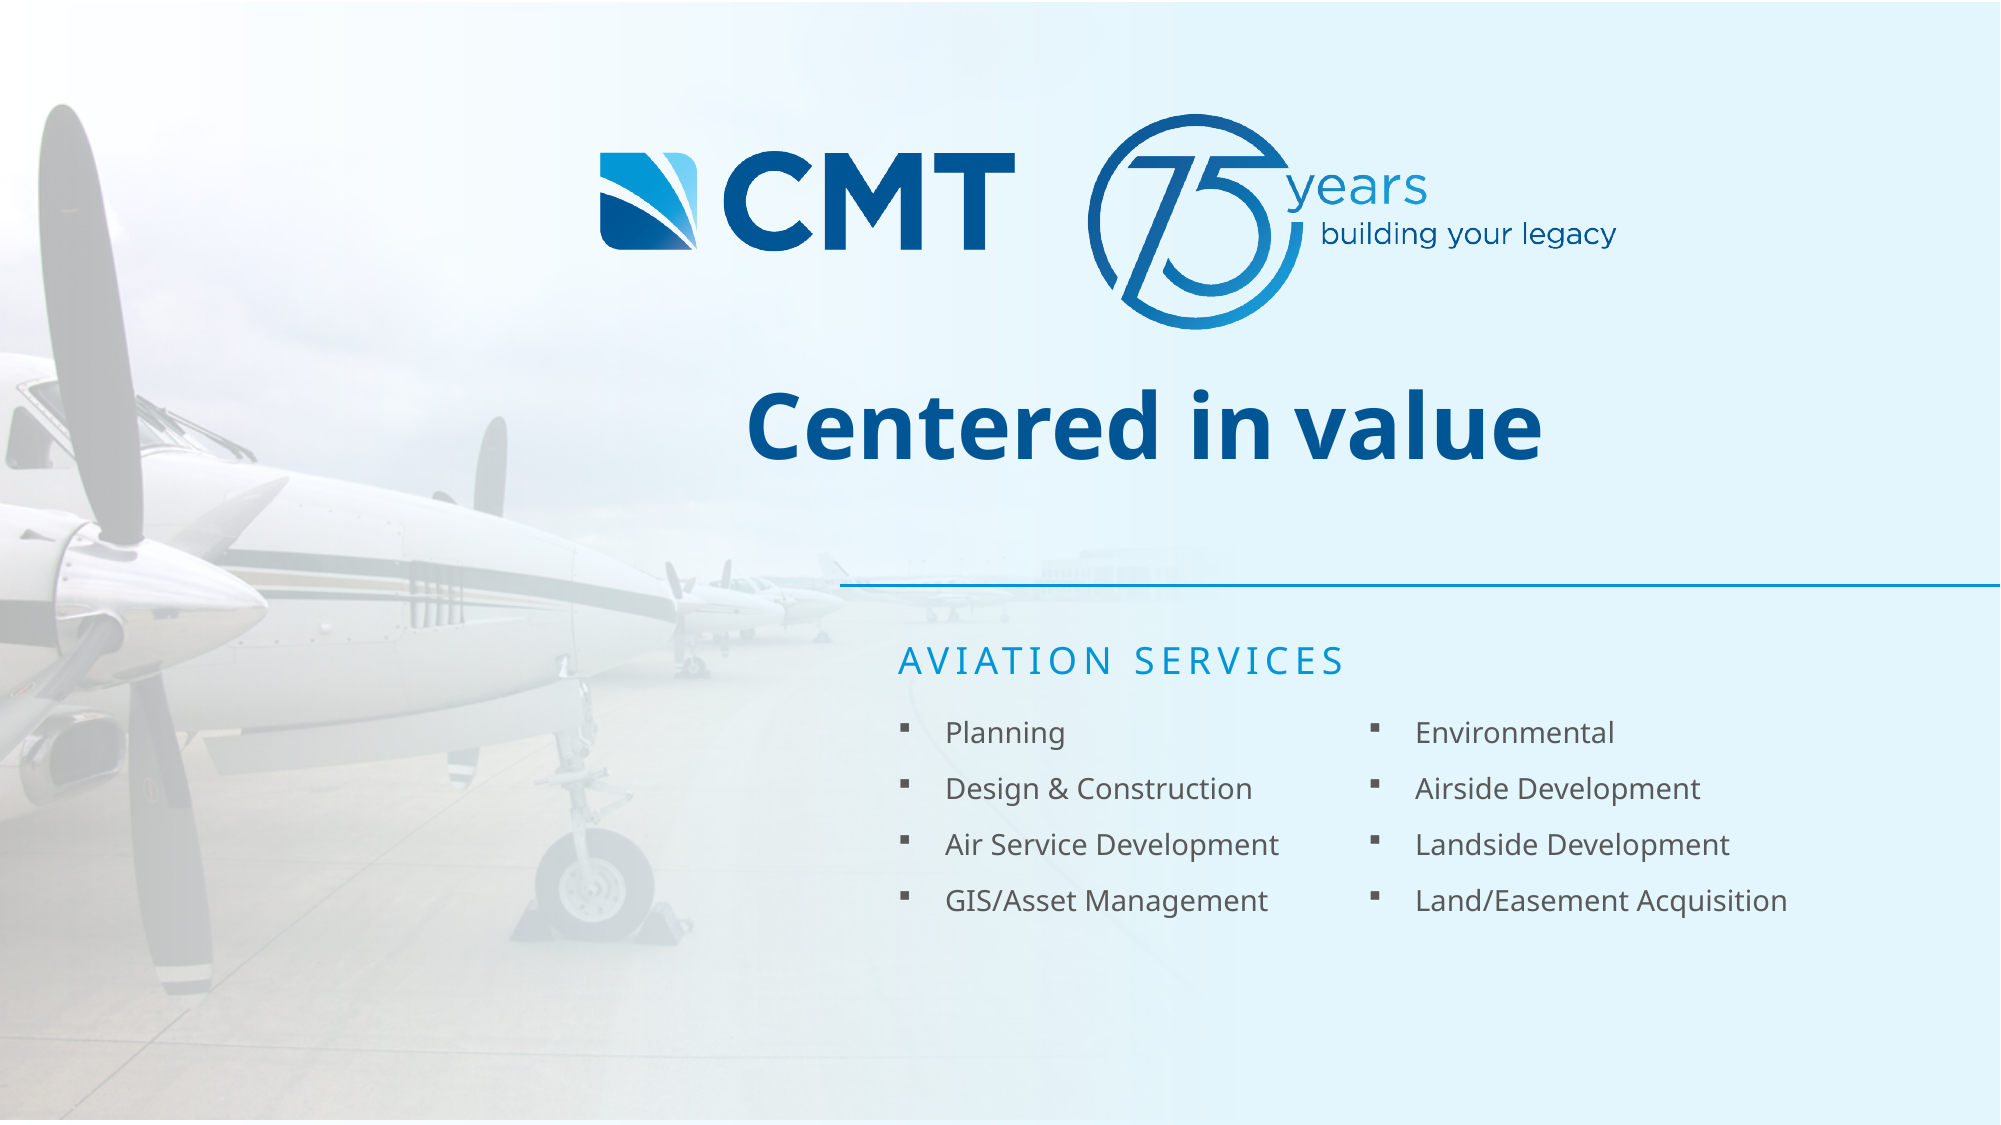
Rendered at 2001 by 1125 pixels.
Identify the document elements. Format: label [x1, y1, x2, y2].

text_box [0, 2, 2000, 1125]
picture [520, 69, 1698, 374]
